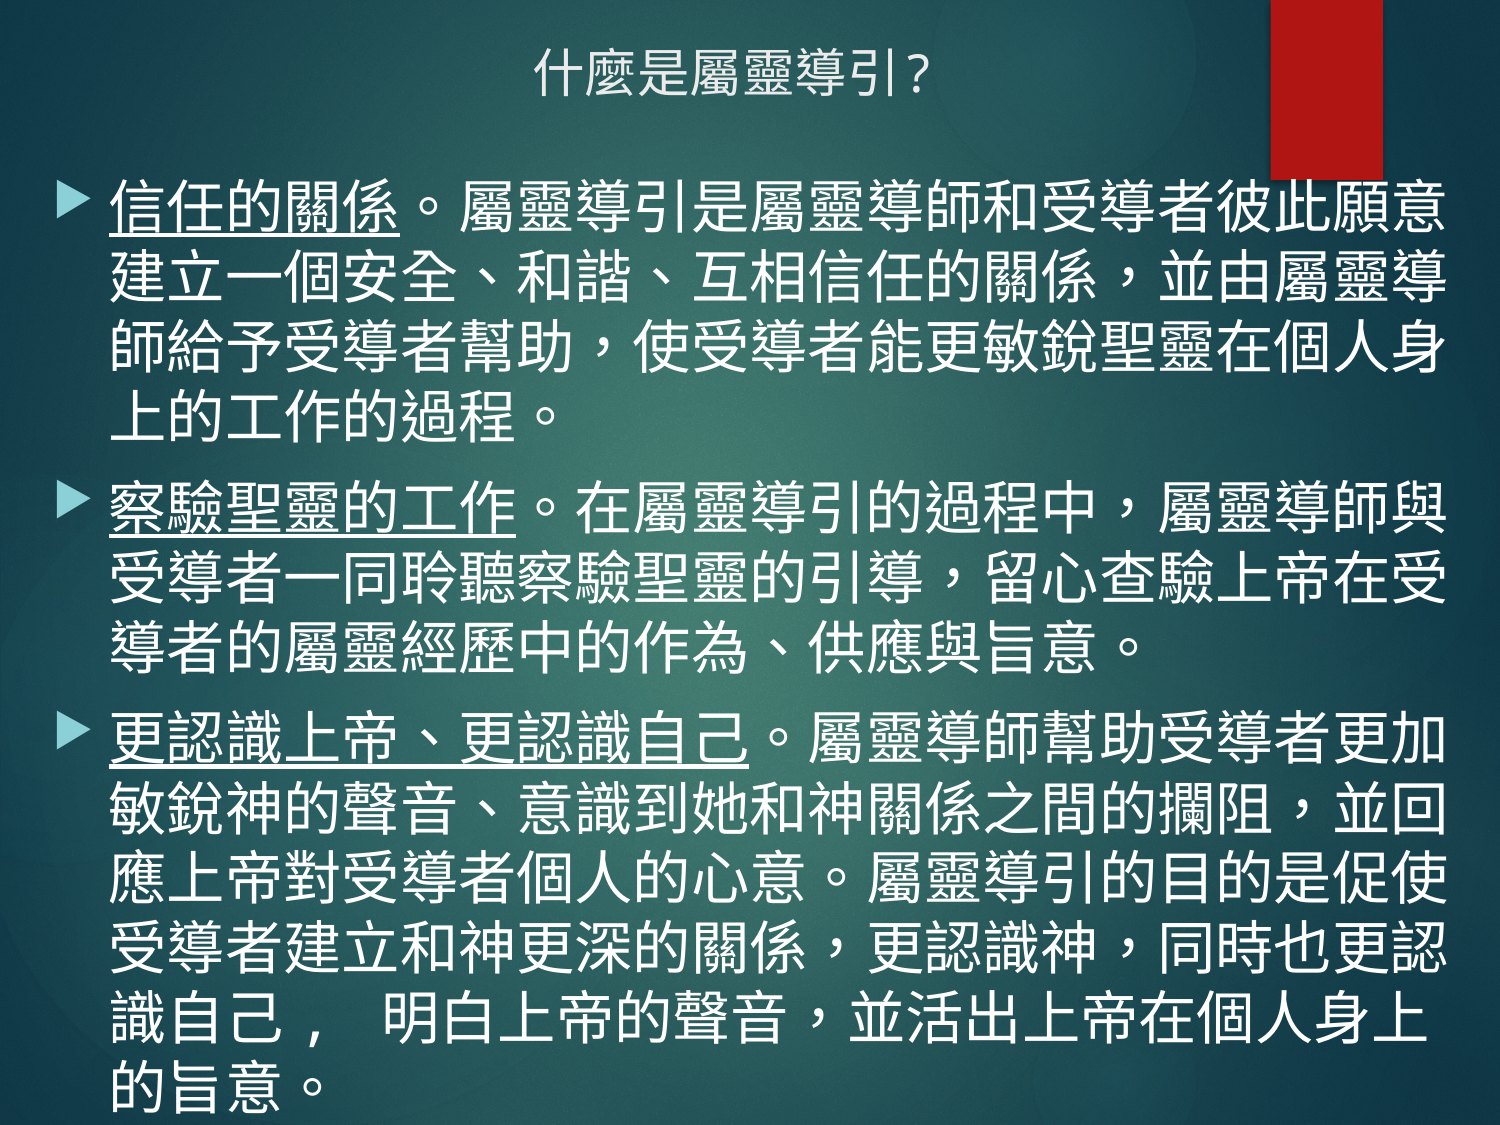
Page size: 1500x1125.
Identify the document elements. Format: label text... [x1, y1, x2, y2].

list 信任的關係。屬靈導引是屬靈導師和受導者彼此願意建立一個安全、和諧、互相信任的關係，並由屬靈導師給予受導者幫助，使受導者能更敏銳聖靈在個人身上的工作的過程。 察驗聖靈的工作。在屬靈導引的過程中，屬靈導師與受導者一同聆聽察驗聖靈的引導，留心查驗上帝在受導者的屬靈經歷中的作為、供應與旨意。 更認識上帝、更認識自己。屬靈導師幫助受導者更加敏銳神的聲音、意識到她和神關係之間的攔阻，並回應上帝對受導者個人的心意。屬靈導引的目的是促使受導者建立和神更深的關係，更認識神，同時也更認識自己, 明白上帝的聲音，並活出上帝在個人身上的旨意。 [37, 162, 1475, 1125]
title 什麼是屬靈導引? [93, 32, 1369, 162]
